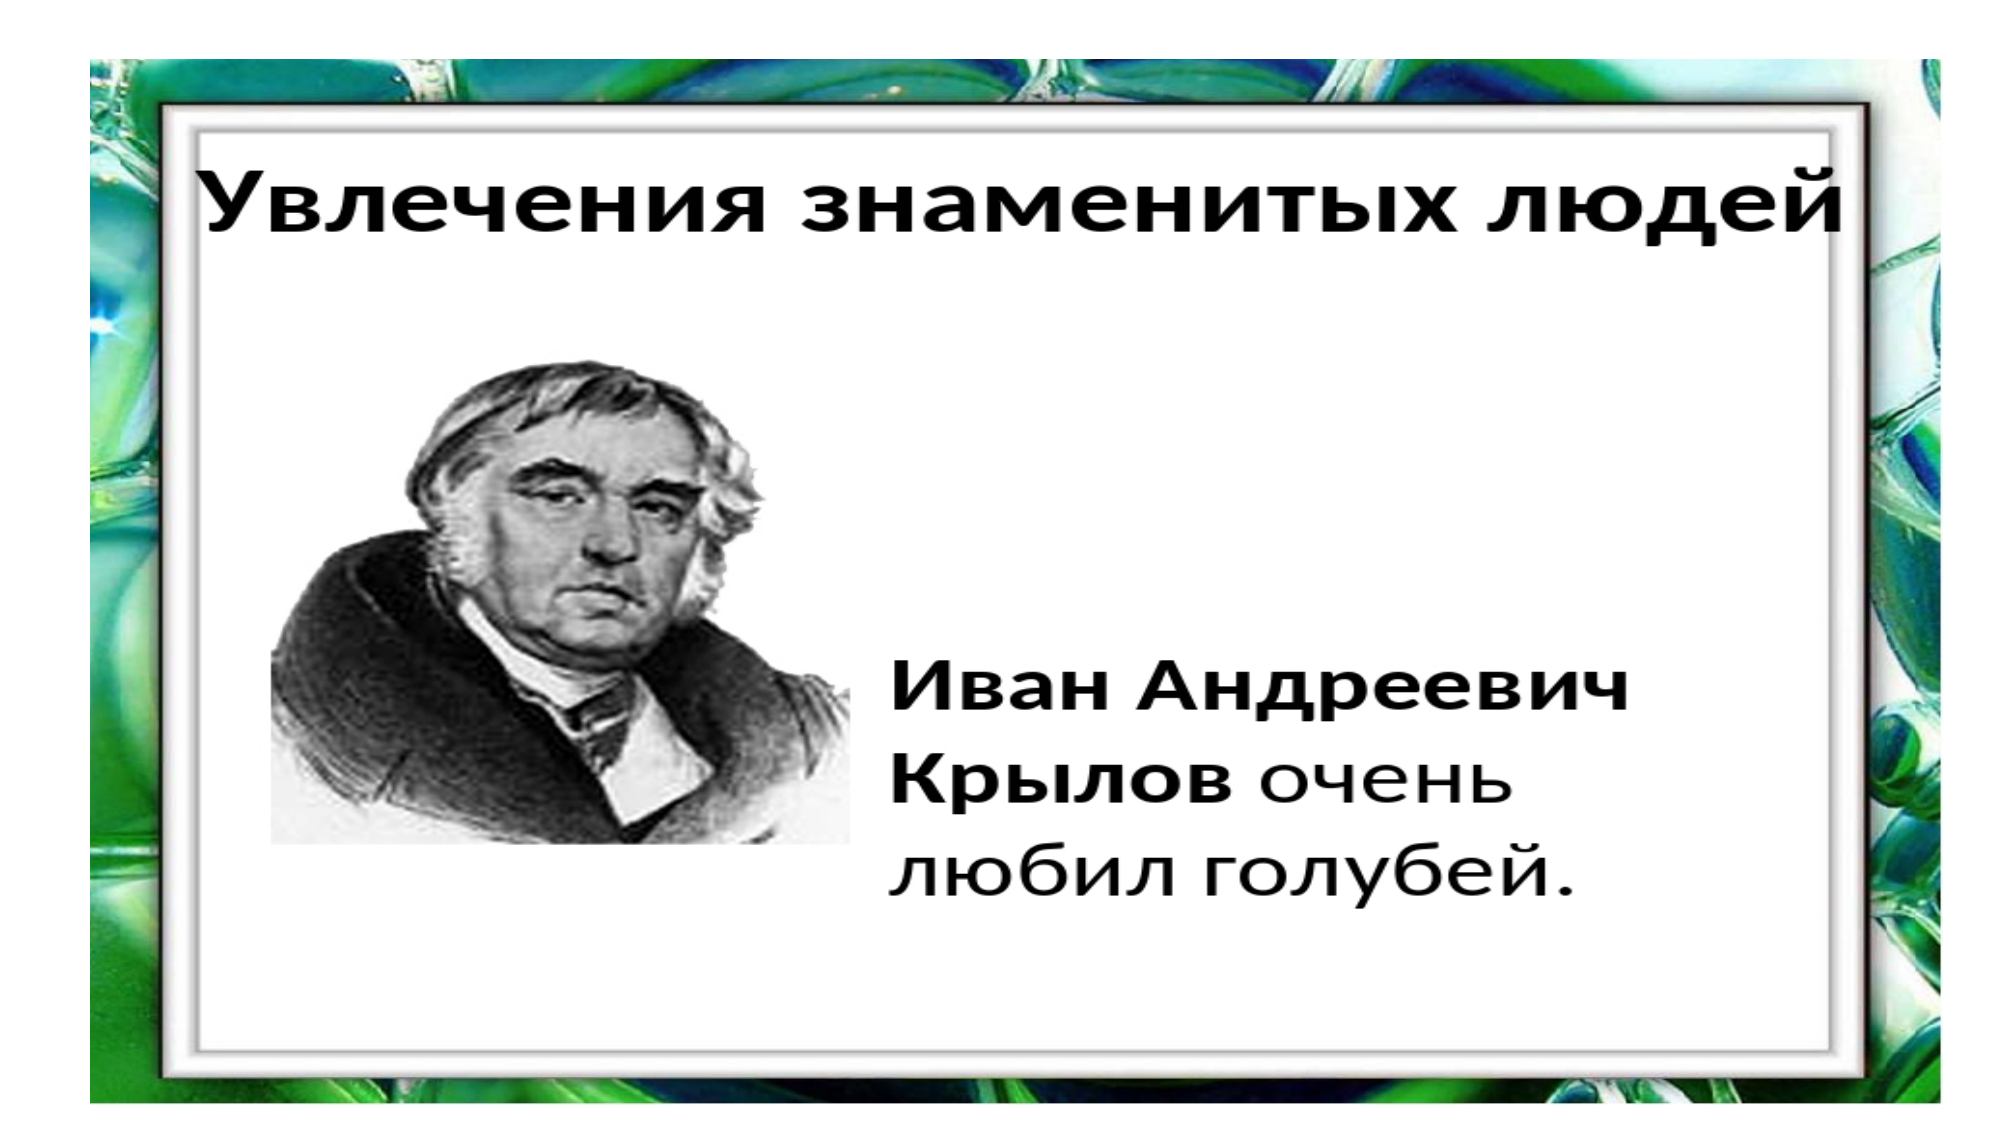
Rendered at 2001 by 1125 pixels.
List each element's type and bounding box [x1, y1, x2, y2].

list [89, 59, 1943, 1105]
